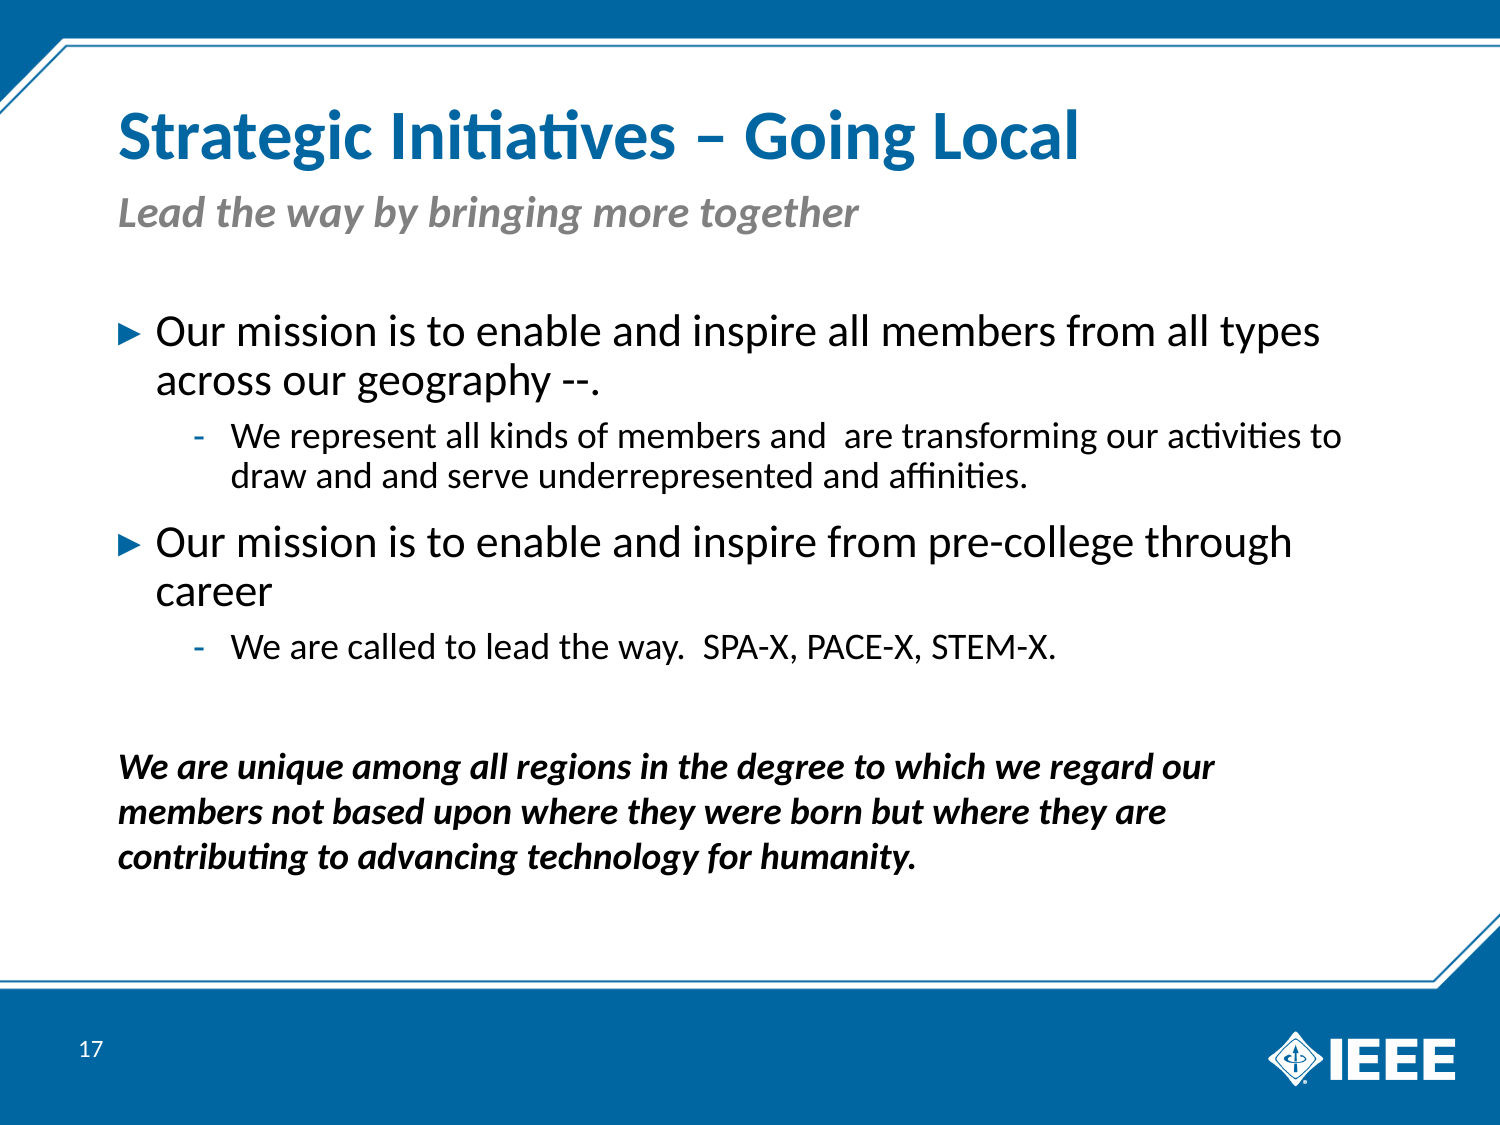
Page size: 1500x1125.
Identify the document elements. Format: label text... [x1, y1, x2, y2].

picture [0, 913, 1500, 1125]
title Strategic Initiatives – Going Local [103, 91, 1397, 181]
list Lead the way by bringing more together [103, 181, 1397, 245]
text_box We are unique among all regions in the degree to which we regard our members not based upon where they were born but where they are contributing to advancing technology for humanity. [103, 734, 1262, 885]
picture [0, 0, 1500, 115]
slide_number 17 [63, 1017, 143, 1078]
list Our mission is to enable and inspire all members from all types across our geography --. We represent all kinds of members and are transforming our activities to draw and and serve underrepresented and affinities. Our mission is to enable and inspire from pre-college through career We are called to lead the way. SPA-X, PACE-X, STEM-X. [103, 299, 1397, 947]
